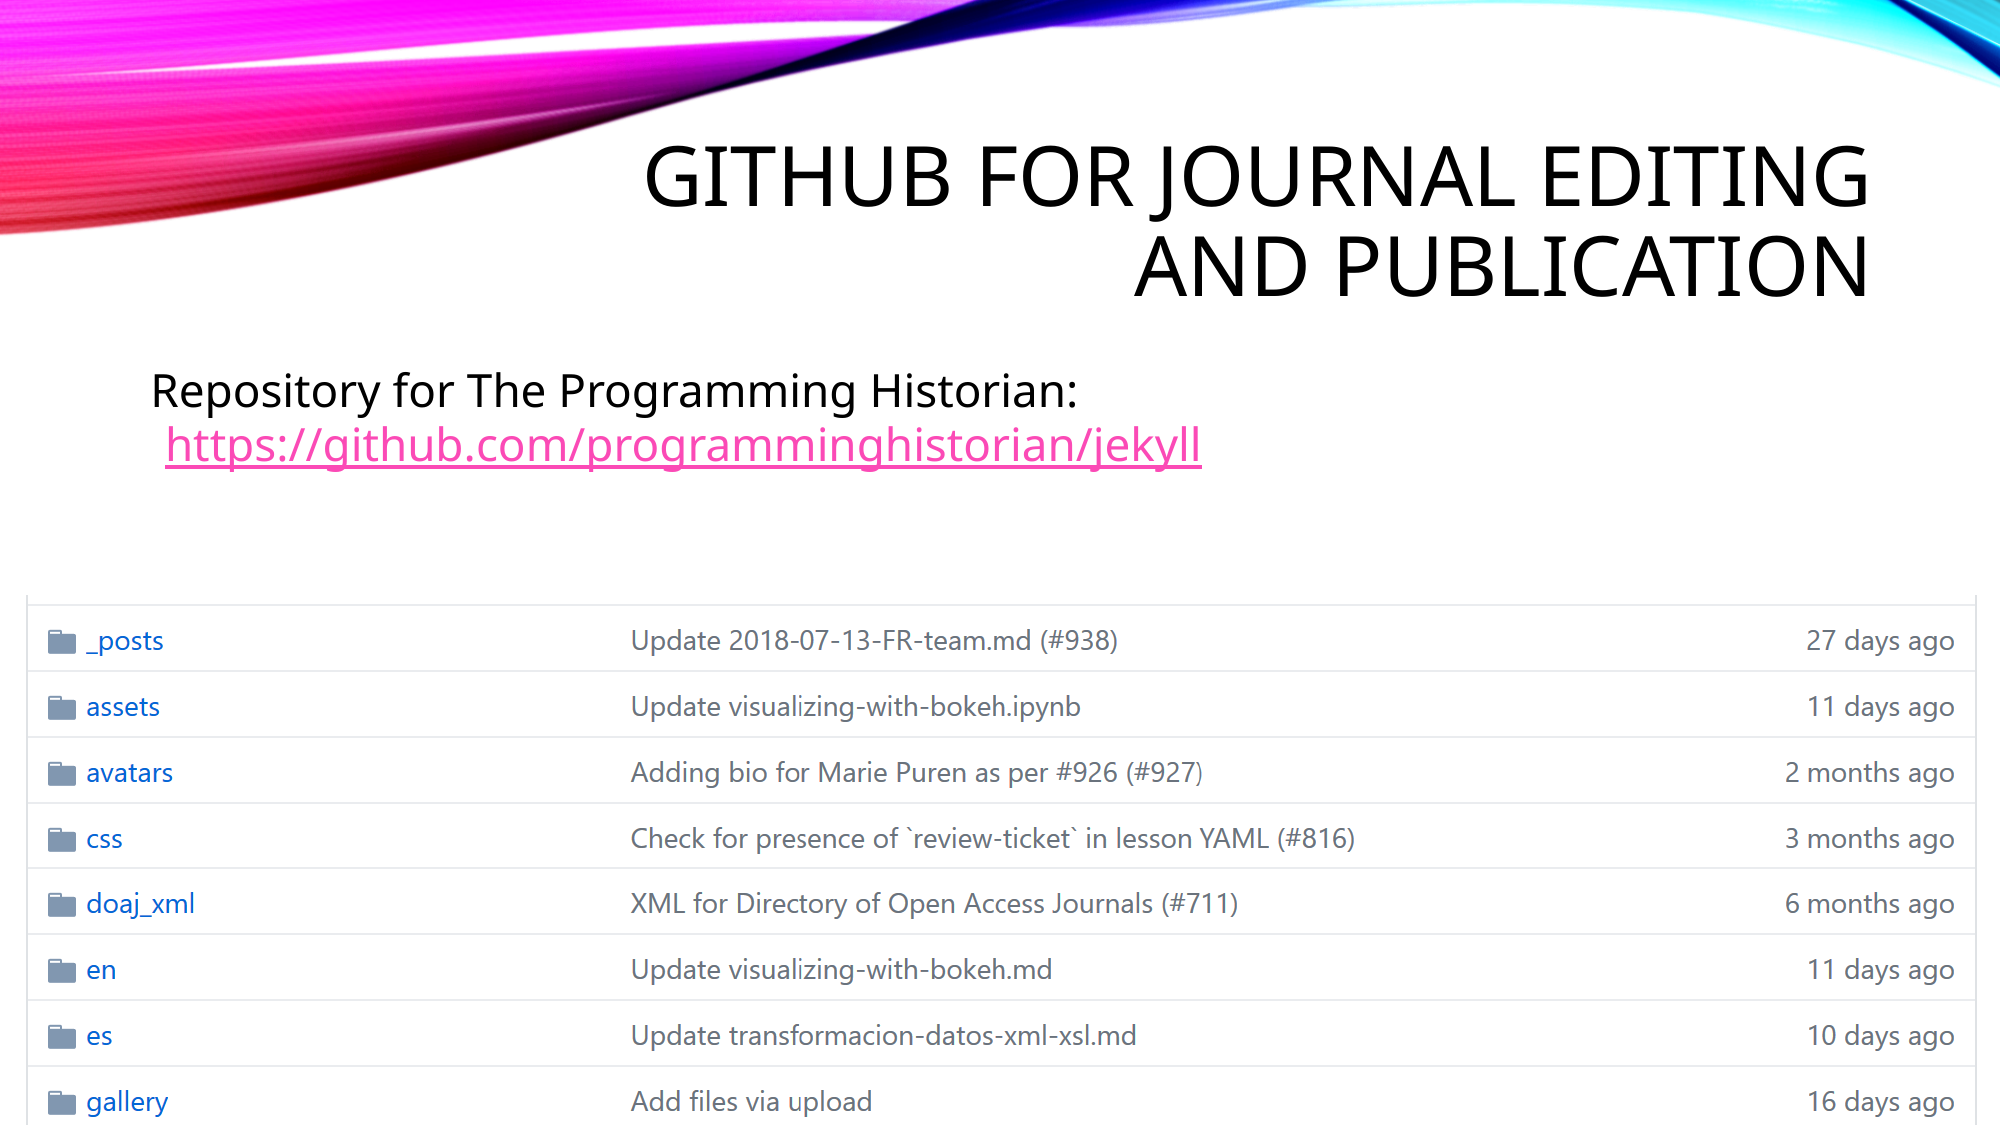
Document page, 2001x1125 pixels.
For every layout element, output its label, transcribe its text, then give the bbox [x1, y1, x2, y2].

picture [0, 595, 2000, 1125]
list Repository for The Programming Historian: https://github.com/programminghistorian/jekyll [112, 360, 1888, 595]
picture [1910, 0, 2000, 45]
picture [0, 0, 2000, 237]
title GITHUB FOR JOURNAL EDITING AND PUBLICATION [474, 118, 1888, 331]
picture [1890, 0, 2000, 75]
